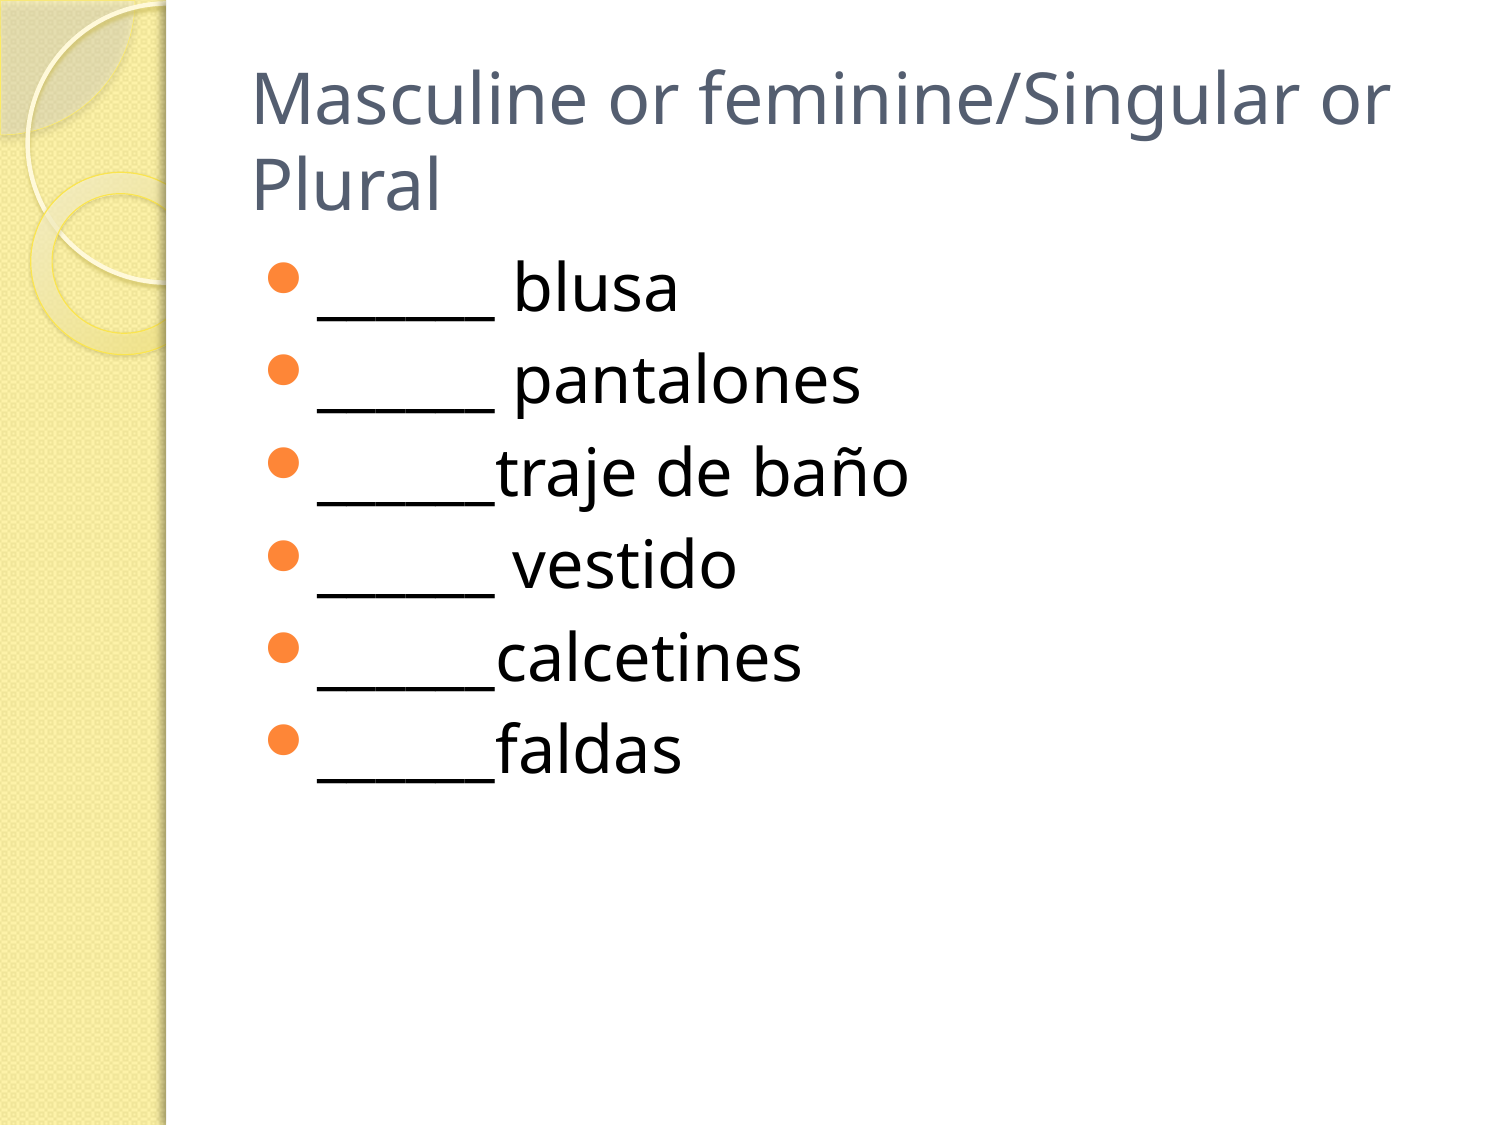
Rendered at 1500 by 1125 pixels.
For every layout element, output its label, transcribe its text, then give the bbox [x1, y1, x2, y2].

list ______ blusa ______ pantalones ______traje de baño ______ vestido ______calcetines ______faldas [235, 237, 1466, 1025]
title Masculine or feminine/Singular or Plural [235, 45, 1466, 233]
